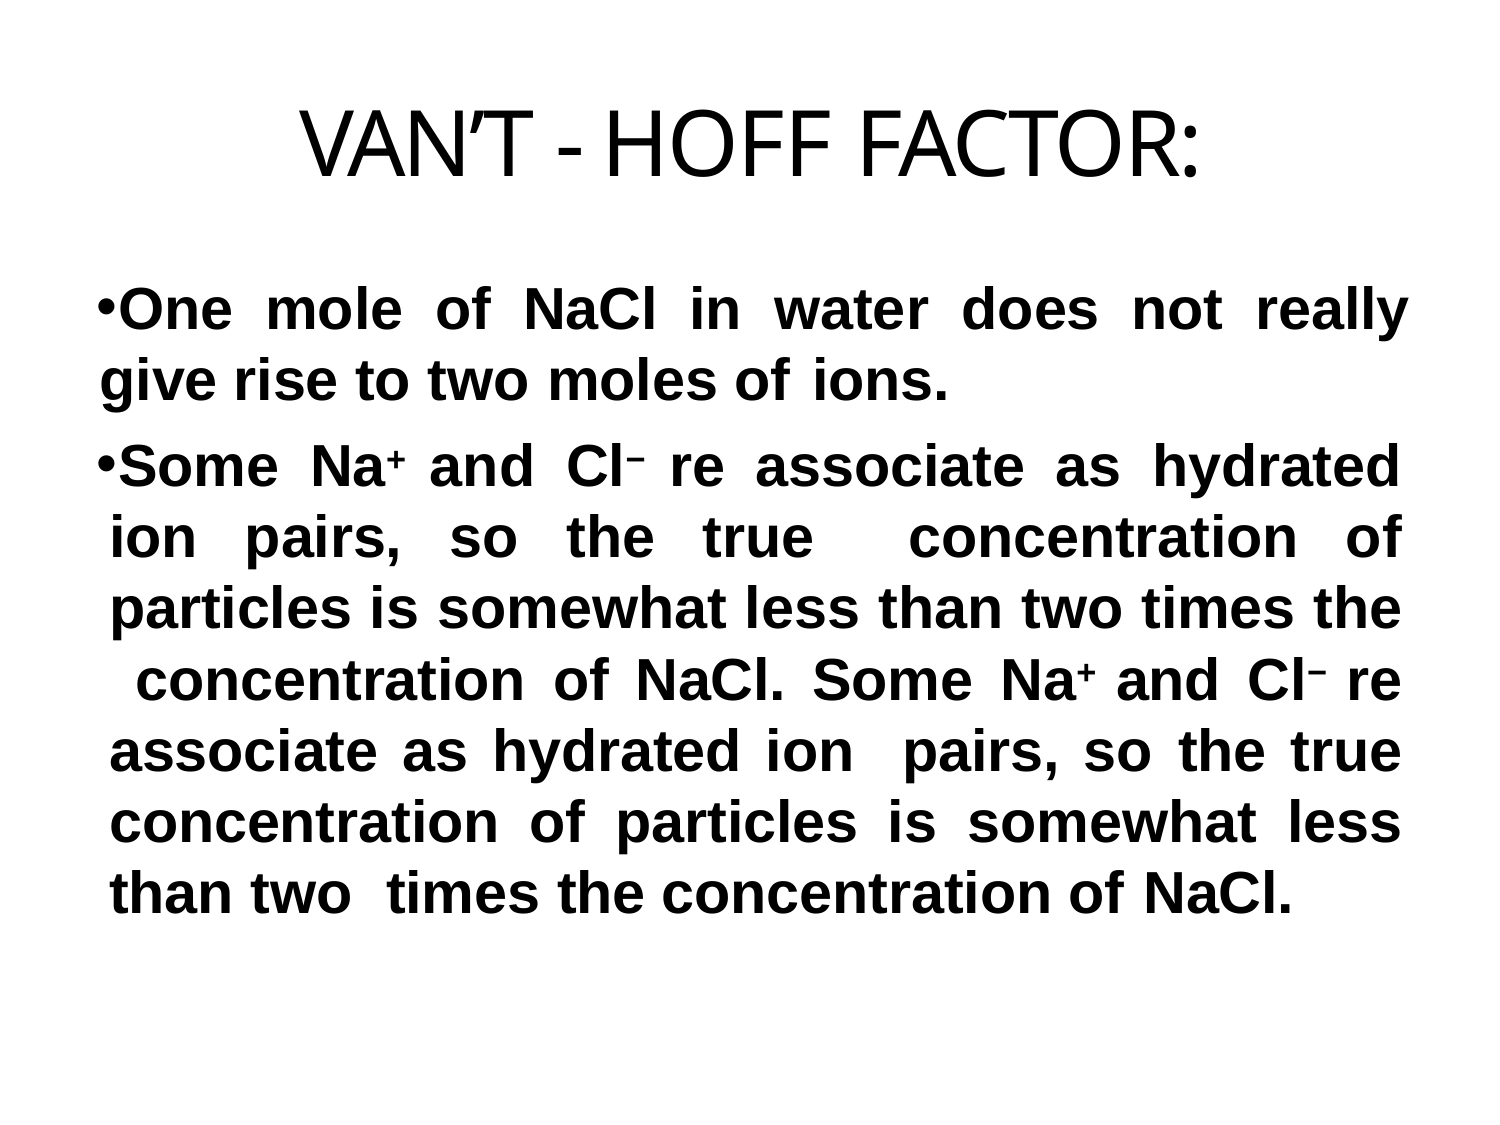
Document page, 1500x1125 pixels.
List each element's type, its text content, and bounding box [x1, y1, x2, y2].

list One mole of NaCl in water does not really give rise to two moles of ions. Some Na+ and Cl− re associate as hydrated ion pairs, so the true concentration of particles is somewhat less than two times the concentration of NaCl. Some Na+ and Cl− re associate as hydrated ion pairs, so the true concentration of particles is somewhat less than two times the concentration of NaCl. [75, 262, 1425, 1005]
title VAN’T - HOFF FACTOR: [75, 43, 1425, 234]
